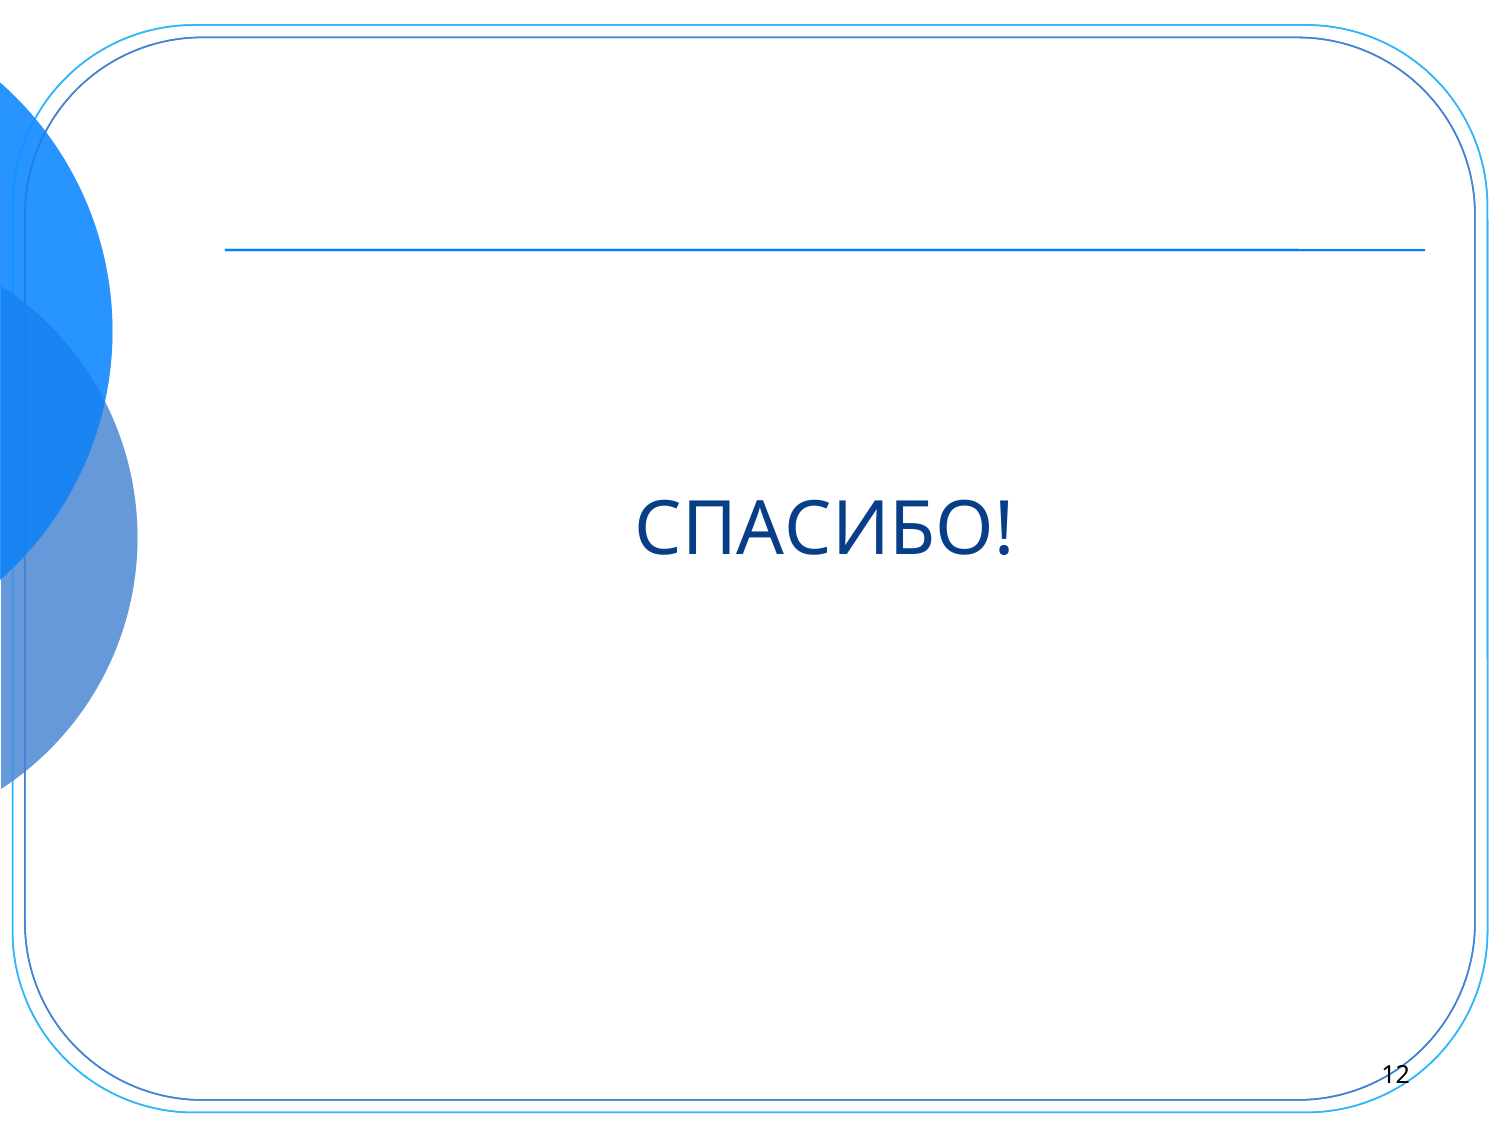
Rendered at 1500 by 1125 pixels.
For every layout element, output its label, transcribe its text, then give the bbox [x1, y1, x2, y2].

list СПАСИБО! [224, 299, 1425, 975]
slide_number 12 [1074, 1024, 1426, 1101]
